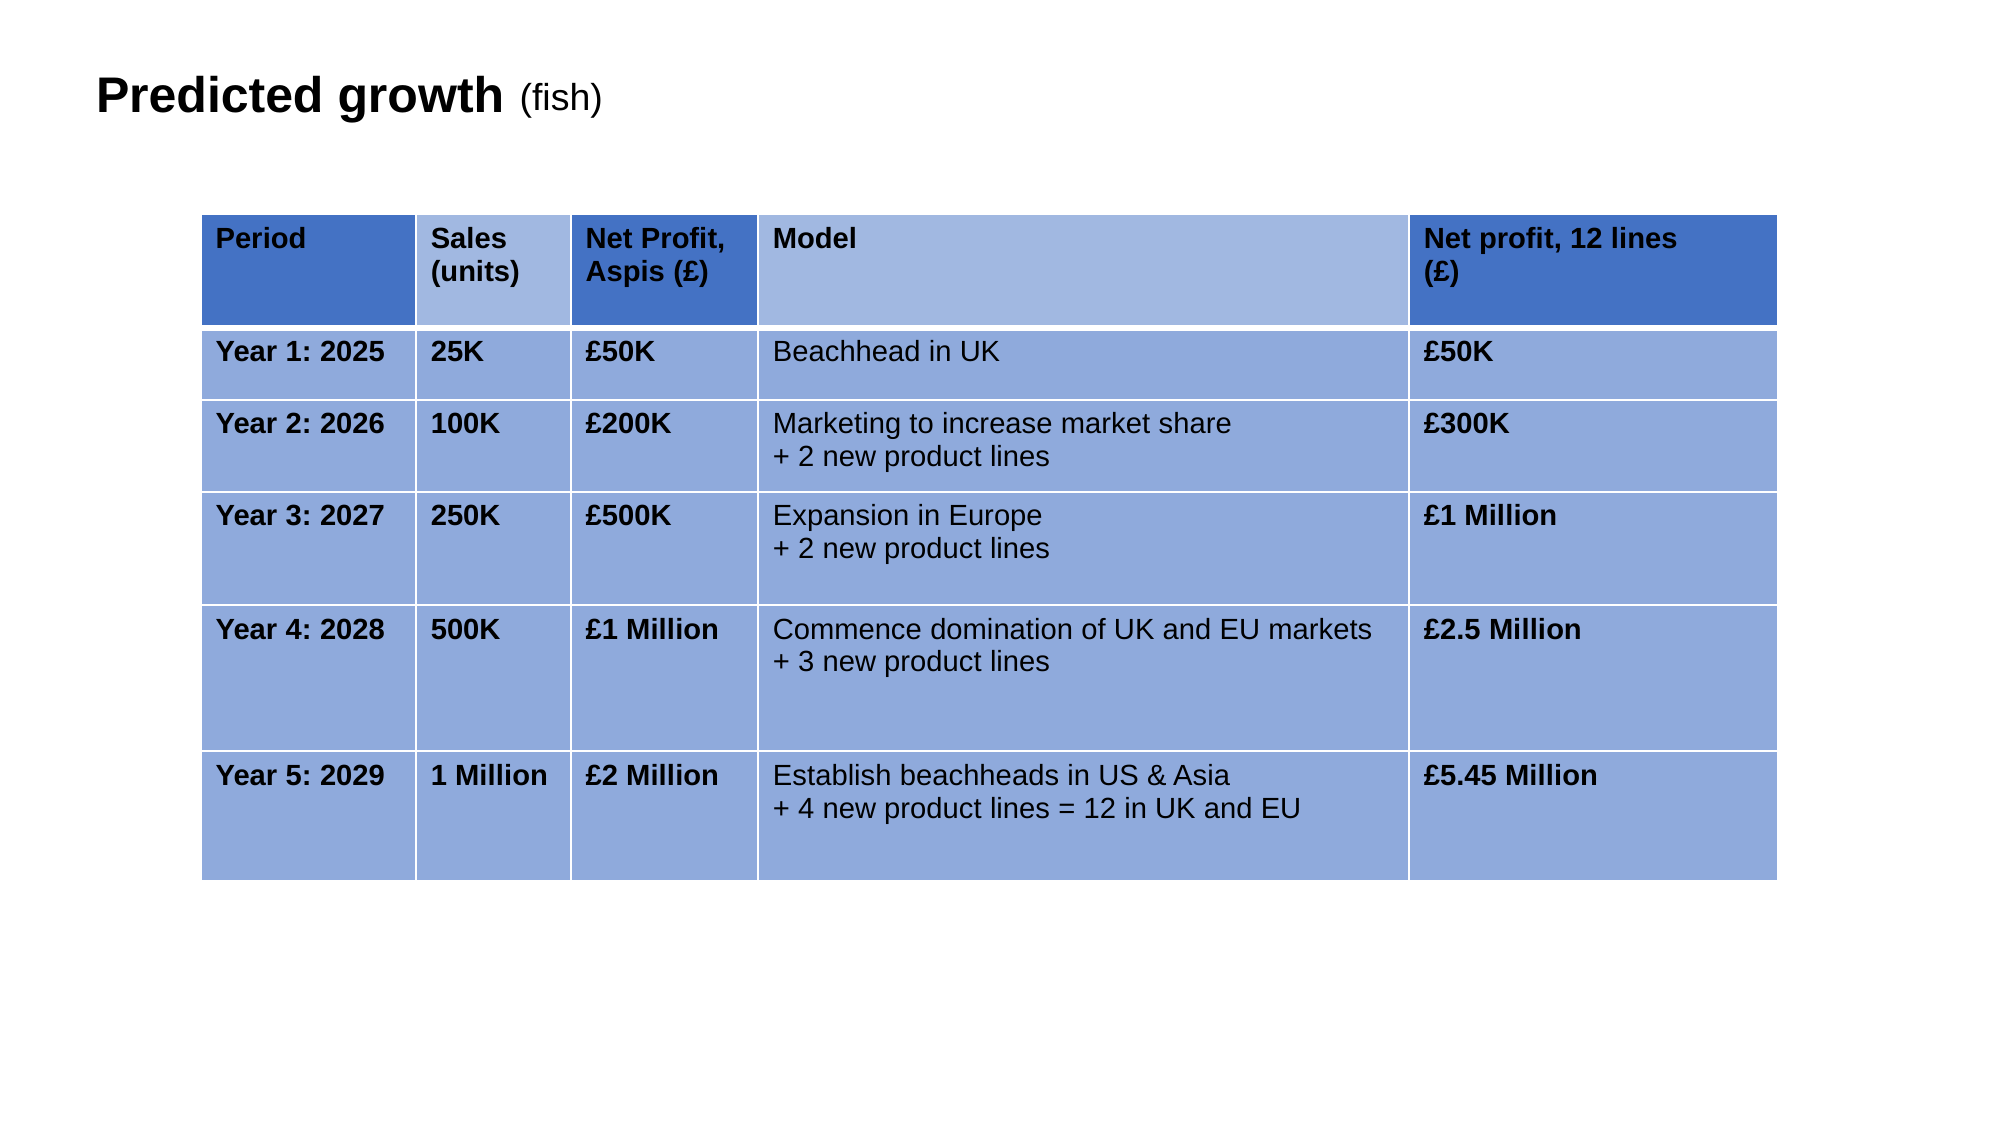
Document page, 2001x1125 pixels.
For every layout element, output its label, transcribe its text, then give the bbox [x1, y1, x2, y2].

text_box Predicted growth [81, 61, 523, 131]
table_header Net profit, 12 lines (£) [1410, 215, 1777, 325]
table_cell £200K [572, 401, 757, 491]
table_cell Commence domination of UK and EU markets + 3 new product lines [759, 606, 1408, 750]
table_header Sales (units) [417, 215, 570, 325]
table_cell Year 2: 2026 [202, 401, 415, 491]
table_cell 250K [417, 493, 570, 604]
table_cell £1 Million [1410, 493, 1777, 604]
table_header Period [202, 215, 415, 325]
table_header Model [759, 215, 1408, 325]
table_cell £2.5 Million [1410, 606, 1777, 750]
table_cell £1 Million [572, 606, 757, 750]
table_cell £2 Million [572, 752, 757, 880]
table_cell 25K [417, 331, 570, 399]
table_cell £50K [1410, 331, 1777, 399]
table_cell £500K [572, 493, 757, 604]
table_cell £300K [1410, 401, 1777, 491]
table_cell Establish beachheads in US & Asia + 4 new product lines = 12 in UK and EU [759, 752, 1408, 880]
table_cell 1 Million [417, 752, 570, 880]
table_cell Year 1: 2025 [202, 331, 415, 399]
table_cell £50K [572, 331, 757, 399]
table_cell Beachhead in UK [759, 331, 1408, 399]
table_cell Marketing to increase market share + 2 new product lines [759, 401, 1408, 491]
text_box (fish) [479, 65, 644, 126]
table_header Net Profit, Aspis (£) [572, 215, 757, 325]
table_cell 100K [417, 401, 570, 491]
table_cell Year 4: 2028 [202, 606, 415, 750]
table_cell Year 5: 2029 [202, 752, 415, 880]
table_cell Year 3: 2027 [202, 493, 415, 604]
table_cell 500K [417, 606, 570, 750]
table_cell £5.45 Million [1410, 752, 1777, 880]
table_cell Expansion in Europe + 2 new product lines [759, 493, 1408, 604]
